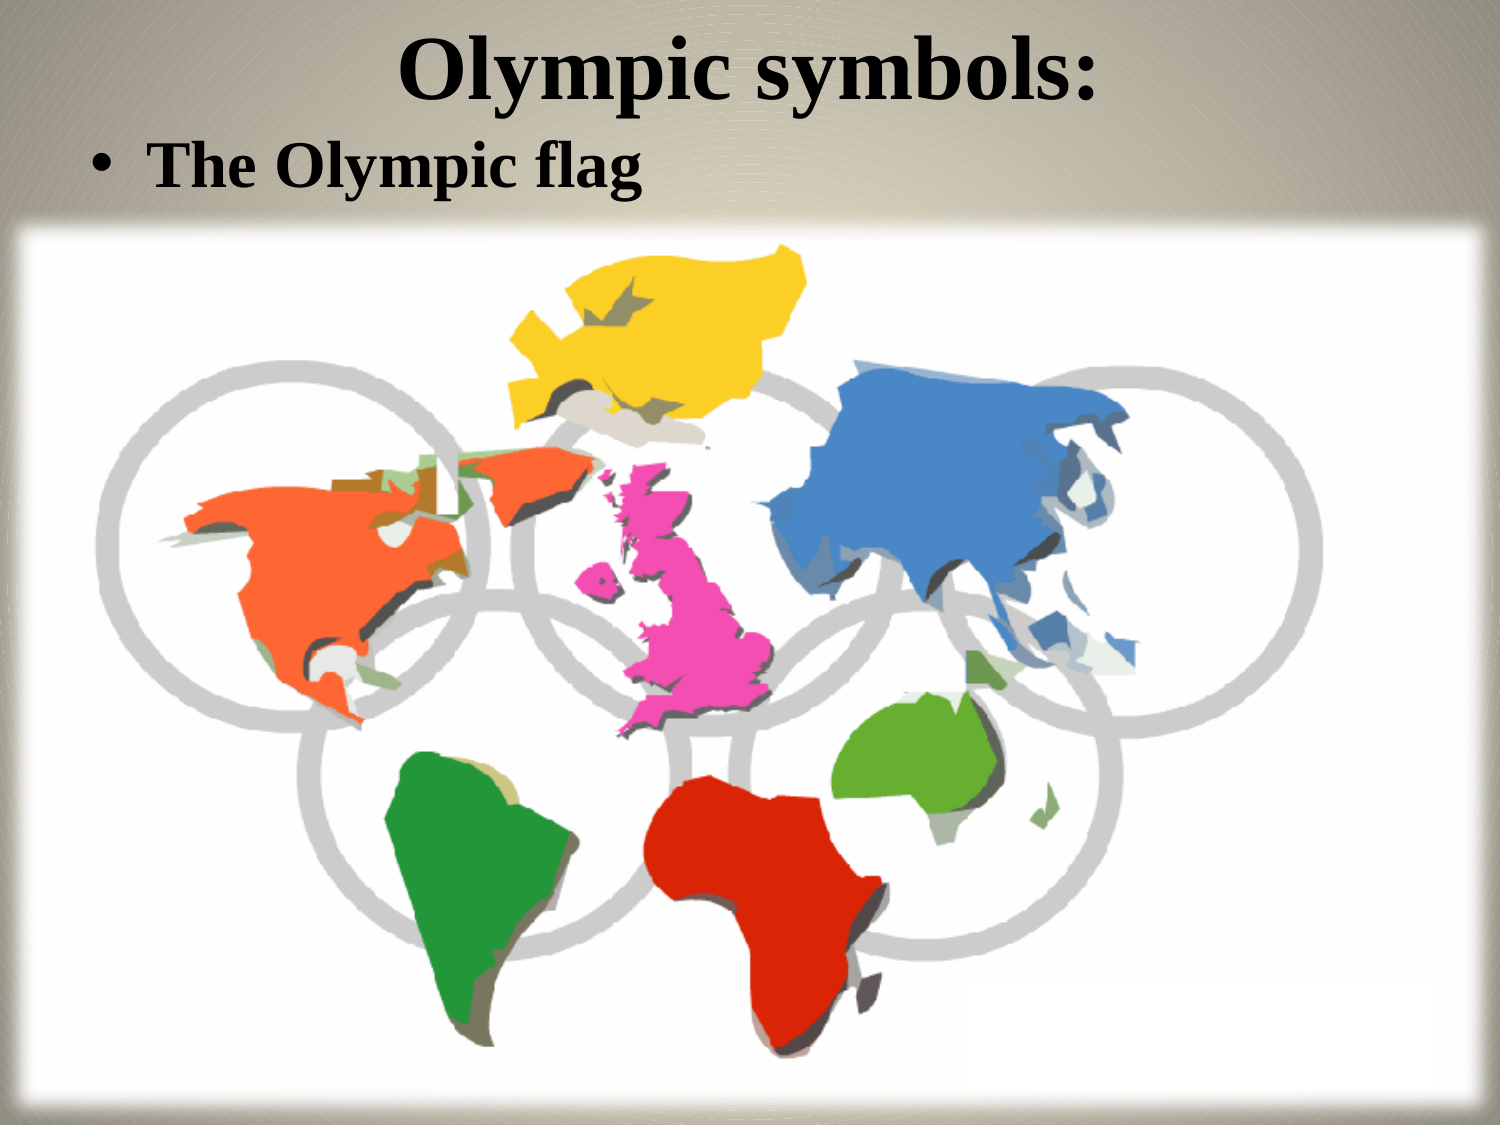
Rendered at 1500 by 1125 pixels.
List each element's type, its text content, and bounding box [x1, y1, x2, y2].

list The Olympic flag [75, 113, 1425, 206]
title Olympic symbols: [75, 0, 1425, 113]
picture [0, 207, 1500, 1125]
